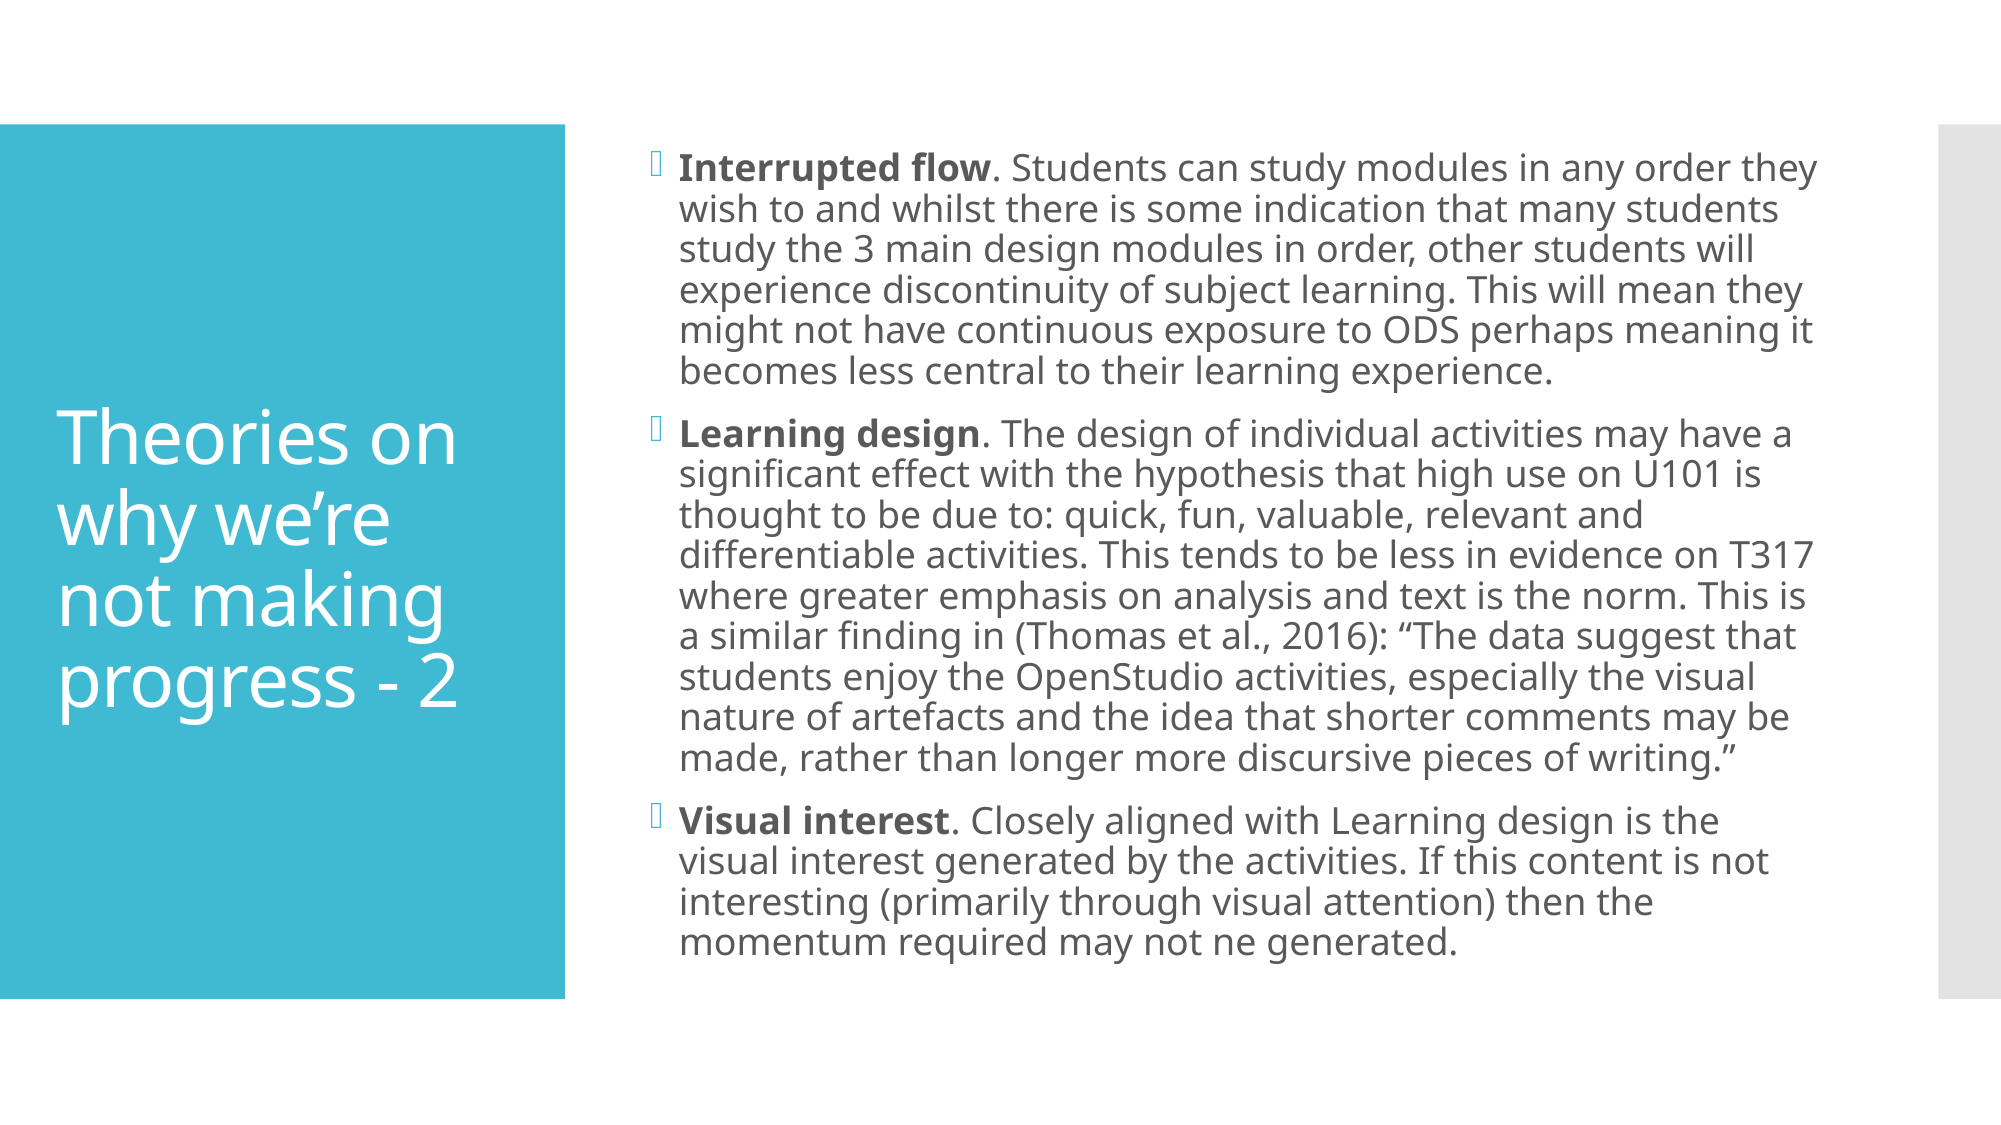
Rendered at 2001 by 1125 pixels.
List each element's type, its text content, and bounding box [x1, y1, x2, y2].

list Interrupted flow. Students can study modules in any order they wish to and whilst there is some indication that many students study the 3 main design modules in order, other students will experience discontinuity of subject learning. This will mean they might not have continuous exposure to ODS perhaps meaning it becomes less central to their learning experience. Learning design. The design of individual activities may have a significant effect with the hypothesis that high use on U101 is thought to be due to: quick, fun, valuable, relevant and differentiable activities. This tends to be less in evidence on T317 where greater emphasis on analysis and text is the norm. This is a similar finding in (Thomas et al., 2016): “The data suggest that students enjoy the OpenStudio activities, especially the visual nature of artefacts and the idea that shorter comments may be made, rather than longer more discursive pieces of writing.” Visual interest. Closely aligned with Learning design is the visual interest generated by the activities. If this content is not interesting (primarily through visual attention) then the momentum required may not ne generated. [634, 141, 1835, 982]
title Theories on why we’re not making progress - 2 [41, 184, 525, 940]
